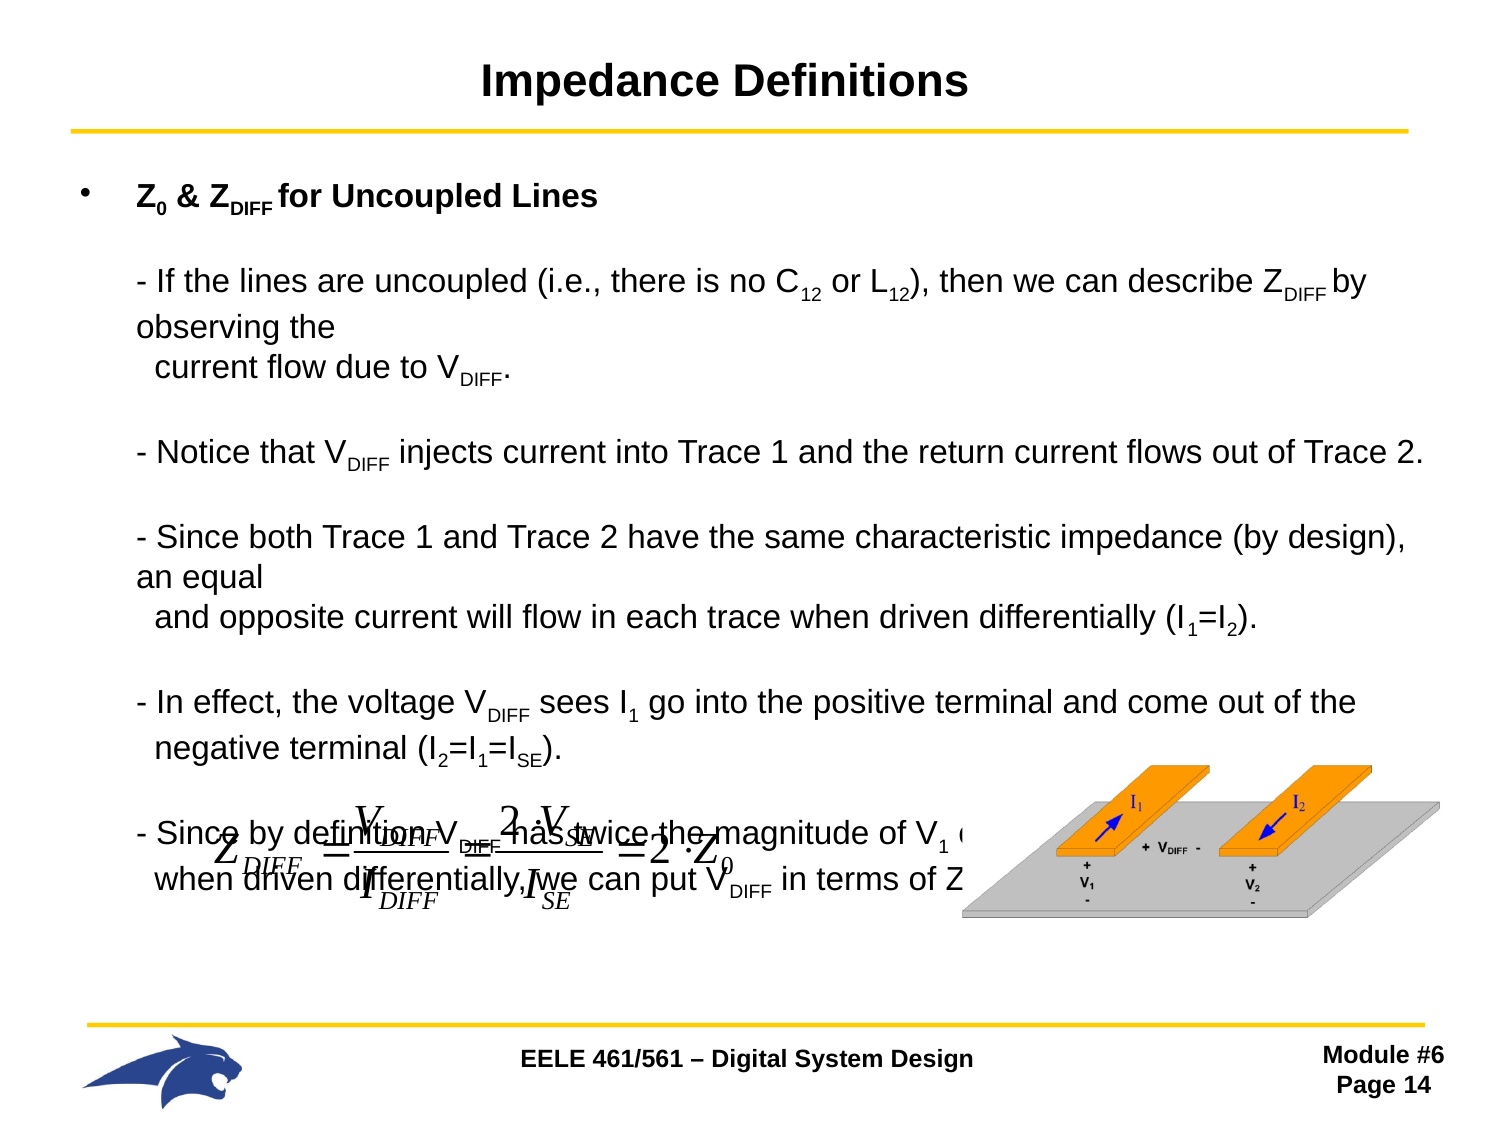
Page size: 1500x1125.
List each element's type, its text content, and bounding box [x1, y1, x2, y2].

title Impedance Definitions [87, 37, 1363, 120]
picture [82, 1034, 242, 1109]
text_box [206, 792, 742, 920]
list Z0 & ZDIFF for Uncoupled Lines - If the lines are uncoupled (i.e., there is no C12 or L12), then we can describe ZDIFF by observing the current flow due to VDIFF. - Notice that VDIFF injects current into Trace 1 and the return current flows out of Trace 2. - Since both Trace 1 and Trace 2 have the same characteristic impedance (by design), an equal and opposite current will flow in each trace when driven differentially (I1=I2). - In effect, the voltage VDIFF sees I1 go into the positive terminal and come out of the negative terminal (I2=I1=ISE). - Since by definition VDIFF has twice the magnitude of V1 or V2 (we'll call it VSE) when driven differentially, we can put VDIFF in terms of Z0: [64, 166, 1448, 1012]
picture [962, 763, 1442, 918]
